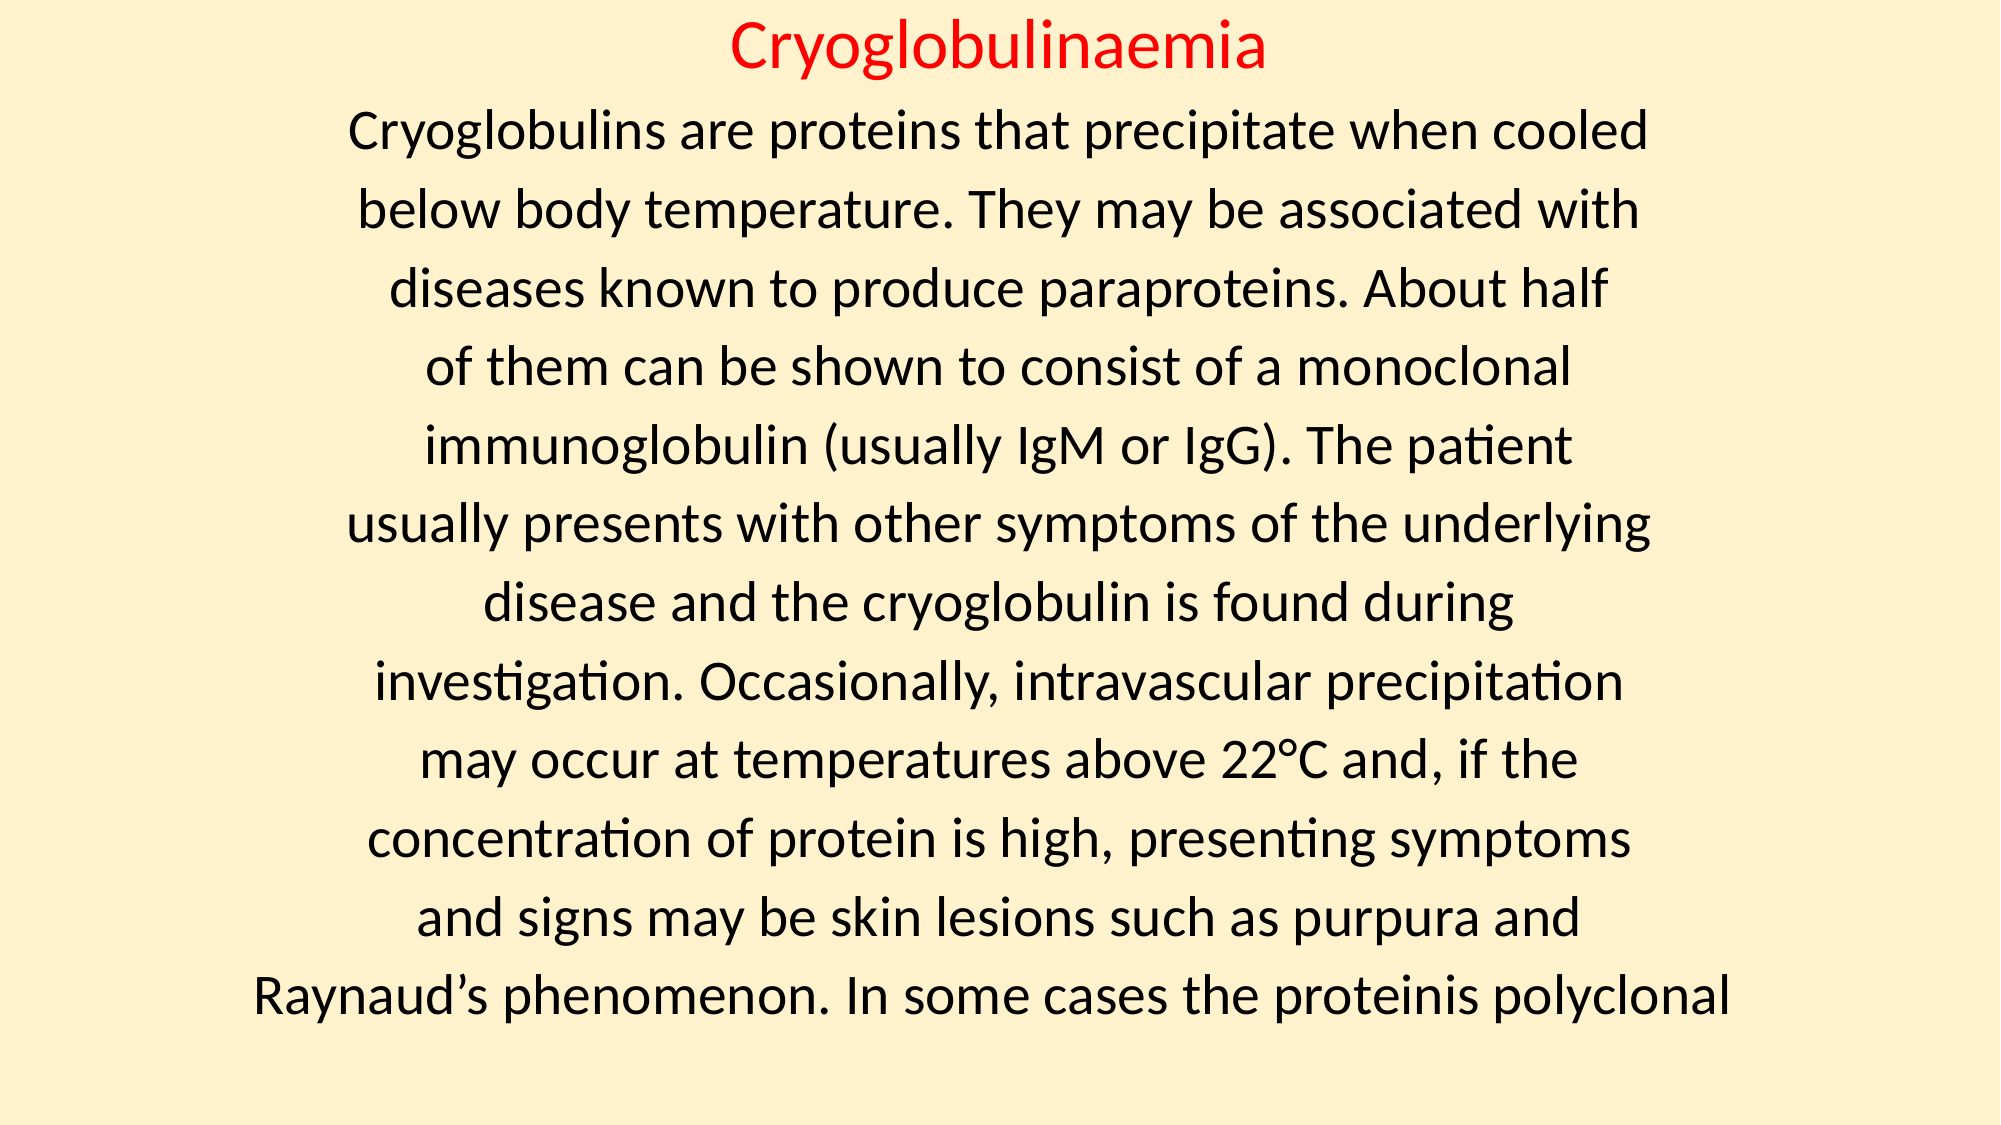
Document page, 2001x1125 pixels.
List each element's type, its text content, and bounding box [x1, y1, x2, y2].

subtitle Cryoglobulinaemia Cryoglobulins are proteins that precipitate when cooled below body temperature. They may be associated with diseases known to produce paraproteins. About half of them can be shown to consist of a monoclonal immunoglobulin (usually IgM or IgG). The patient usually presents with other symptoms of the underlying disease and the cryoglobulin is found during investigation. Occasionally, intravascular precipitation may occur at temperatures above 22°C and, if the concentration of protein is high, presenting symptoms and signs may be skin lesions such as purpura and Raynaud’s phenomenon. In some cases the proteinis polyclonal [0, 0, 2000, 1125]
